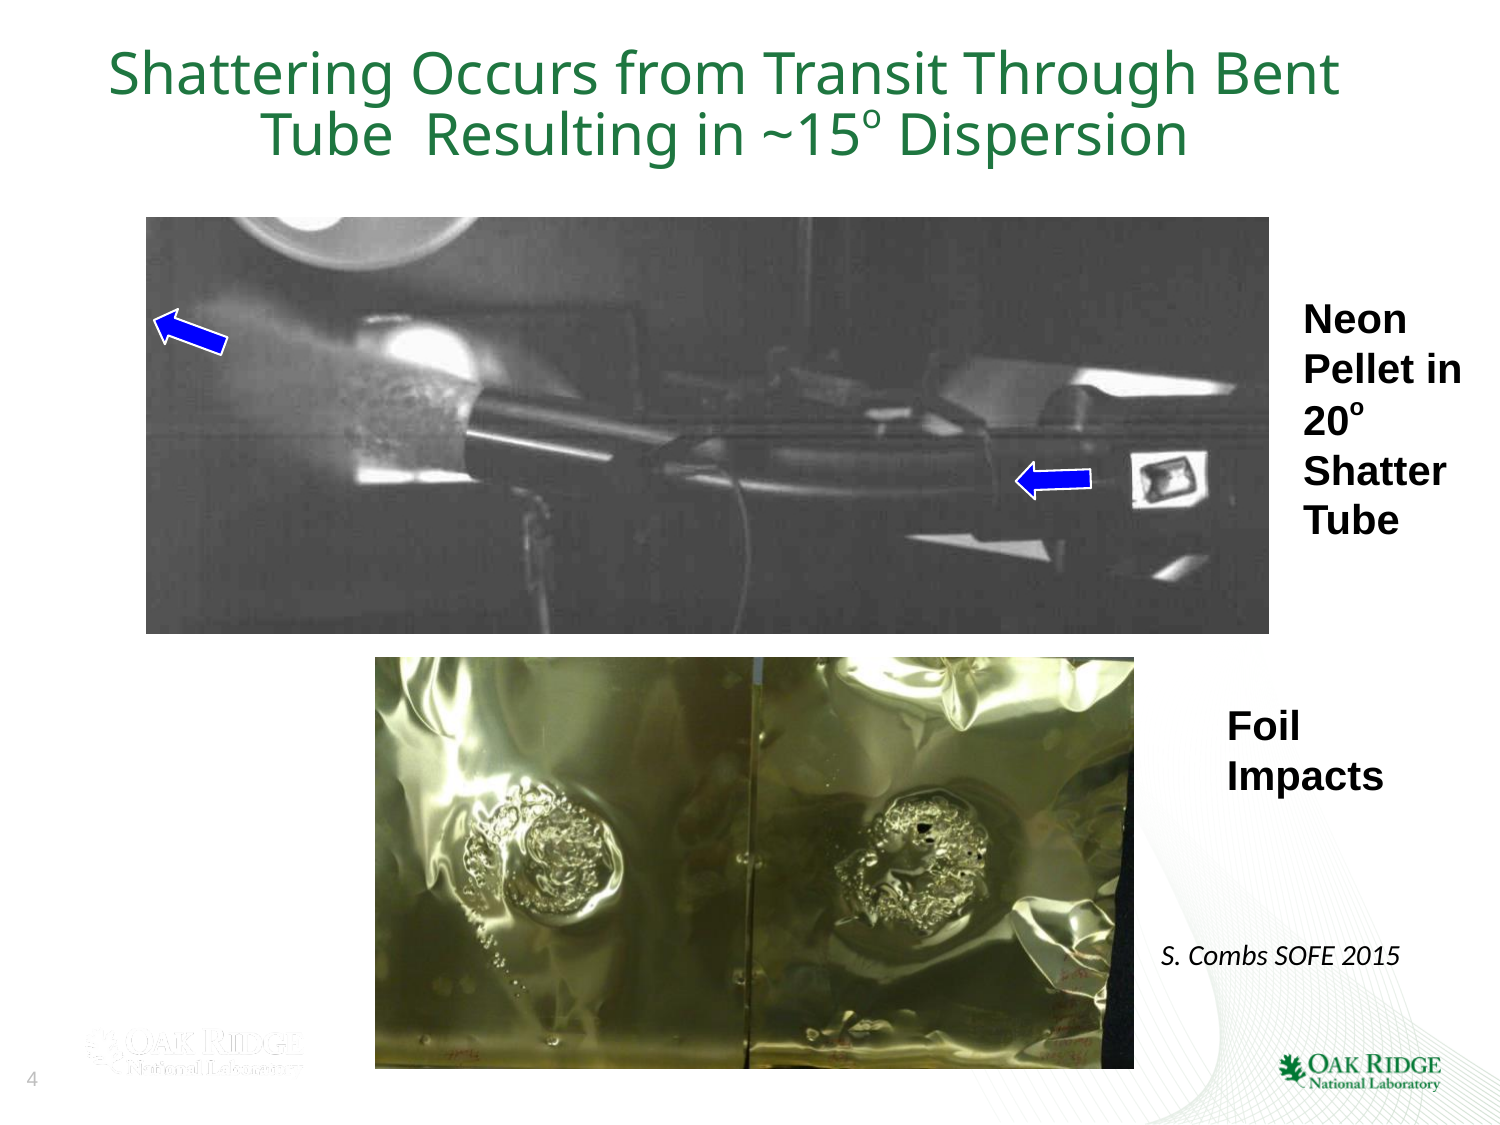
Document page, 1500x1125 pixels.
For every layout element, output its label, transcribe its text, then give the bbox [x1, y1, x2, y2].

picture [0, 0, 1500, 1125]
title Shattering Occurs from Transit Through Bent Tube Resulting in ~15o Dispersion [87, 38, 1363, 176]
text_box Neon Pellet in 20o Shatter Tube [1288, 284, 1500, 551]
text_box Foil Impacts [1212, 691, 1400, 806]
slide_number S. Combs SOFE 2015 [1146, 929, 1478, 990]
